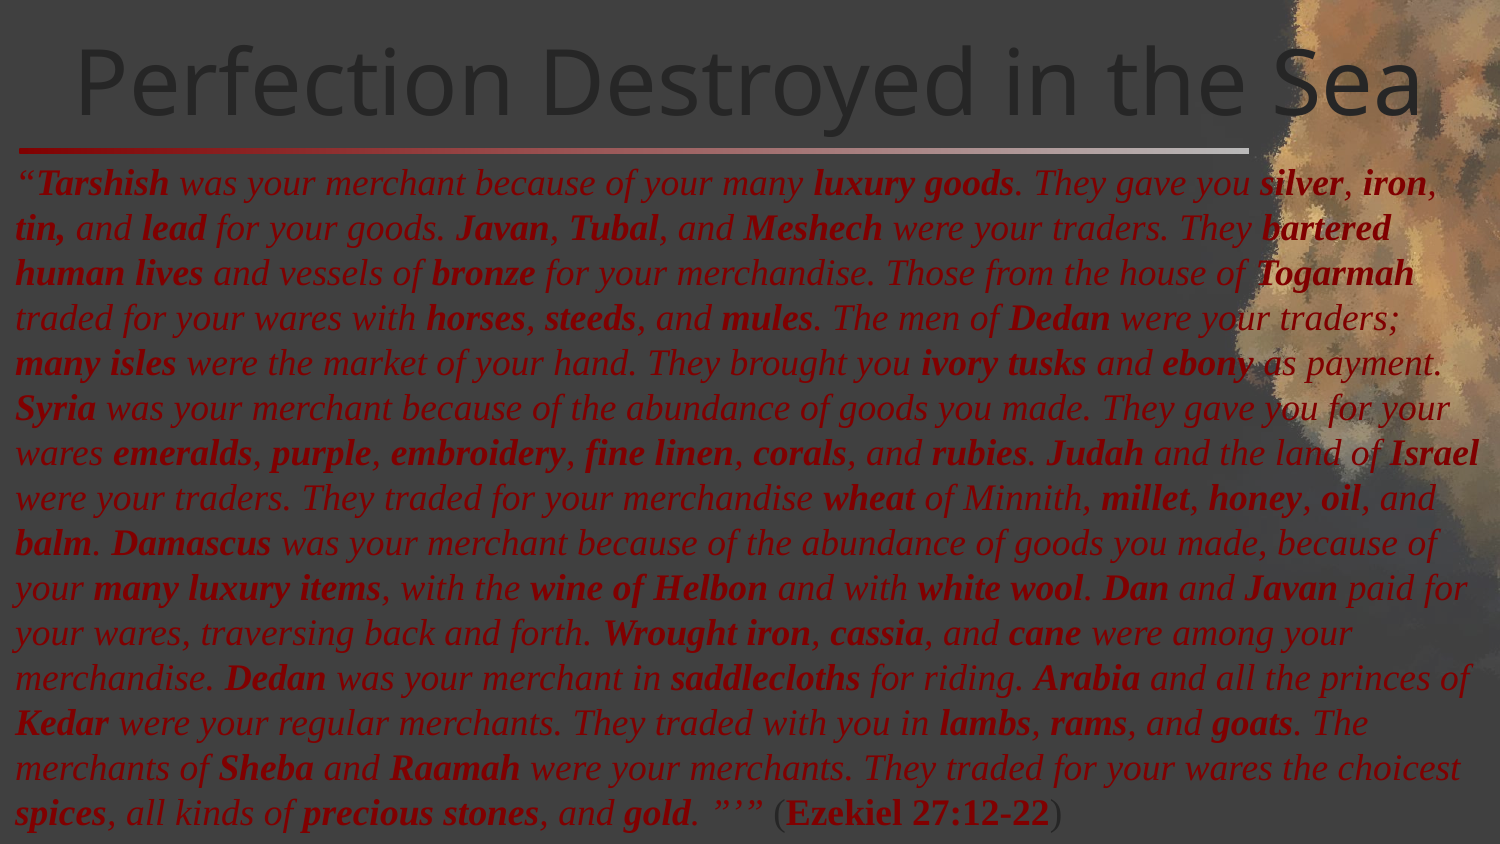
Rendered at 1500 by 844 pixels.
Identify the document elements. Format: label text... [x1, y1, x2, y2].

title Perfection Destroyed in the Sea [7, 7, 1493, 150]
list “Tarshish was your merchant because of your many luxury goods. They gave you silver, iron, tin, and lead for your goods. Javan, Tubal, and Meshech were your traders. They bartered human lives and vessels of bronze for your merchandise. Those from the house of Togarmah traded for your wares with horses, steeds, and mules. The men of Dedan were your traders; many isles were the market of your hand. They brought you ivory tusks and ebony as payment. Syria was your merchant because of the abundance of goods you made. They gave you for your wares emeralds, purple, embroidery, fine linen, corals, and rubies. Judah and the land of Israel were your traders. They traded for your merchandise wheat of Minnith, millet, honey, oil, and balm. Damascus was your merchant because of the abundance of goods you made, because of your many luxury items, with the wine of Helbon and with white wool. Dan and Javan paid for your wares, traversing back and forth. Wrought iron, cassia, and cane were among your merchandise. Dedan was your merchant in saddlecloths for riding. Arabia and all the princes of Kedar were your regular merchants. They traded with you in lambs, rams, and goats. The merchants of Sheba and Raamah were your merchants. They traded for your wares the choicest spices, all kinds of precious stones, and gold. ”’” (Ezekiel 27:12-22) [7, 150, 1493, 830]
